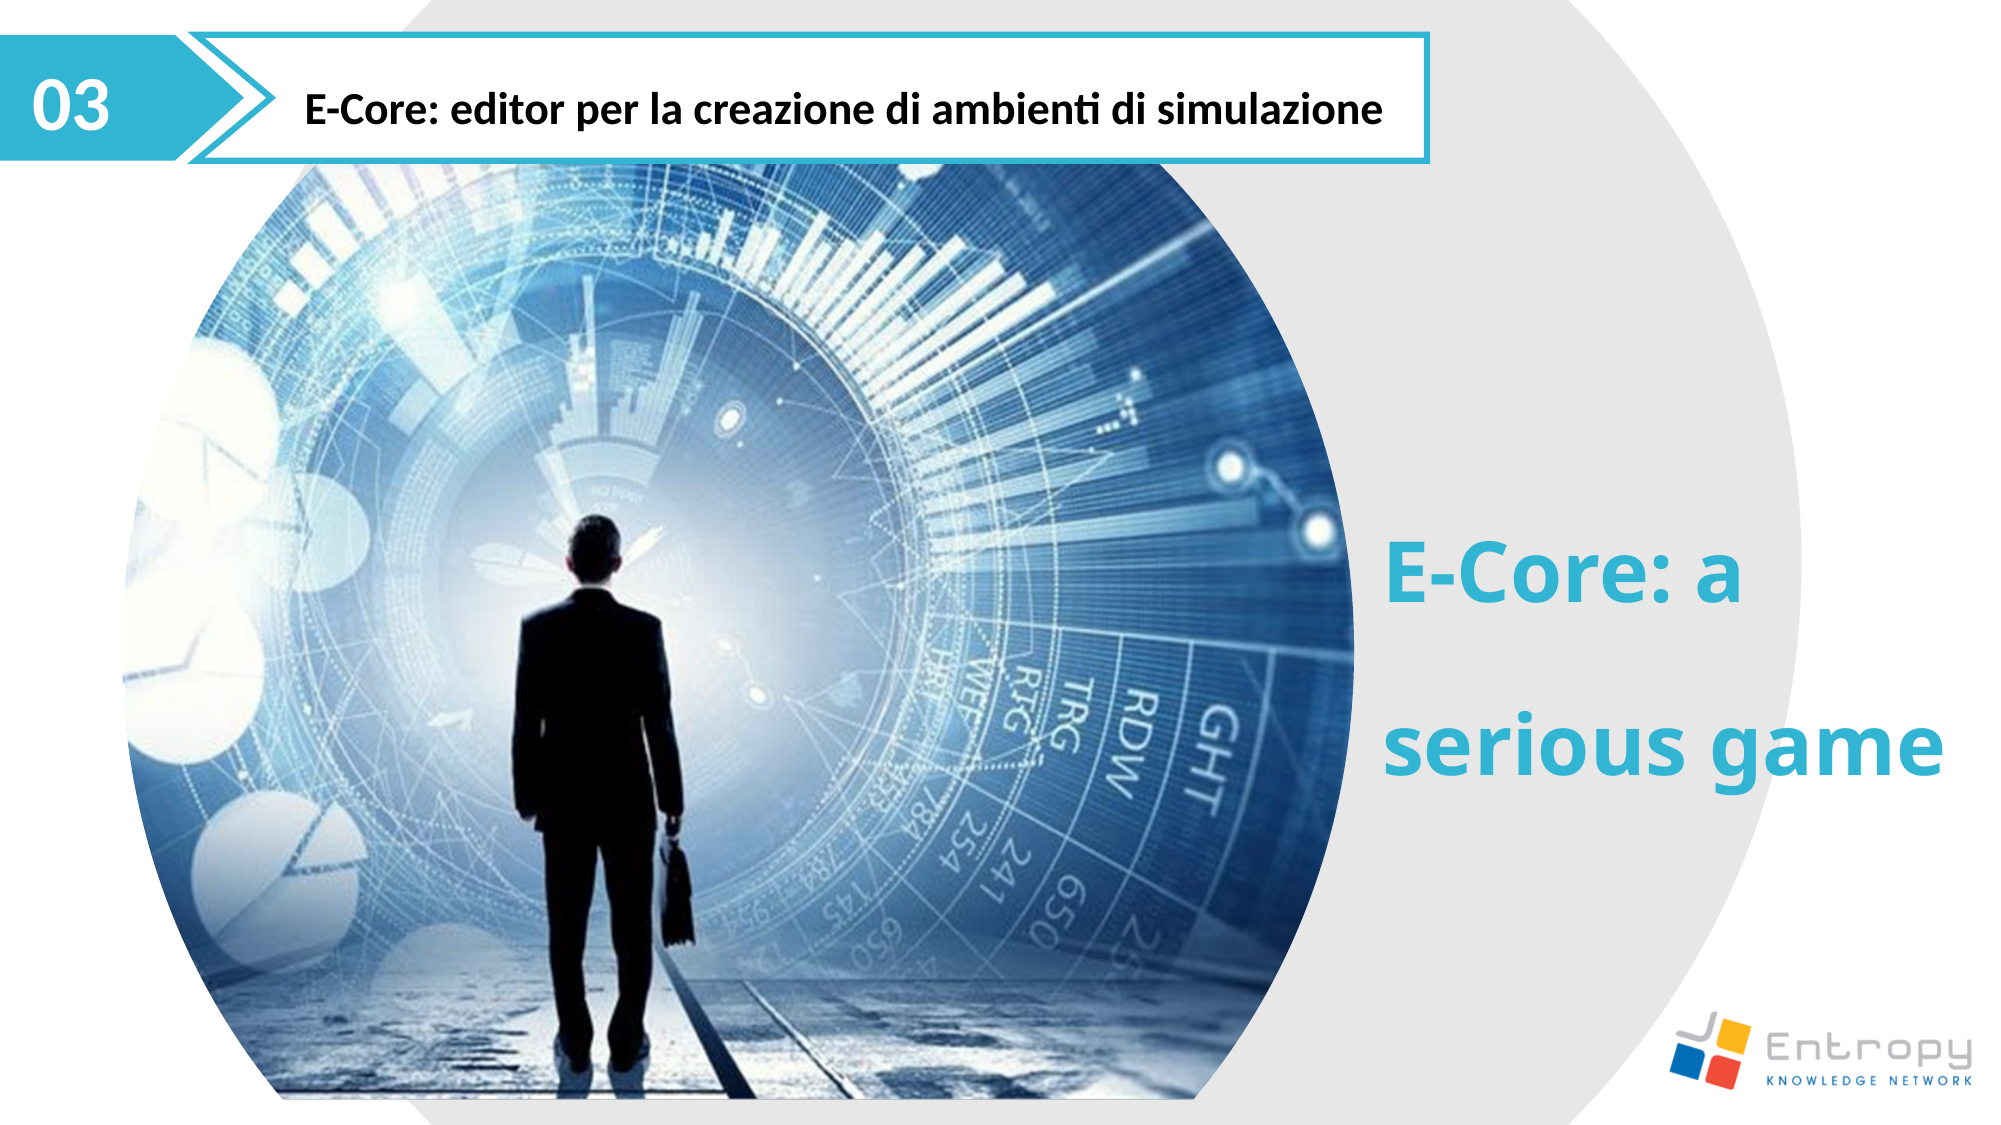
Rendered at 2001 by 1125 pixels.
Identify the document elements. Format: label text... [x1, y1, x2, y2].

text_box [192, 33, 1429, 162]
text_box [1661, 1007, 1979, 1095]
text_box E-Core: editor per la creazione di ambienti di simulazione [289, 71, 1430, 142]
text_box [399, 0, 1795, 1125]
text_box 03 [17, 52, 151, 146]
text_box E-Core: a serious game [1367, 447, 2000, 809]
picture [121, 158, 1355, 1125]
text_box [0, 33, 246, 162]
